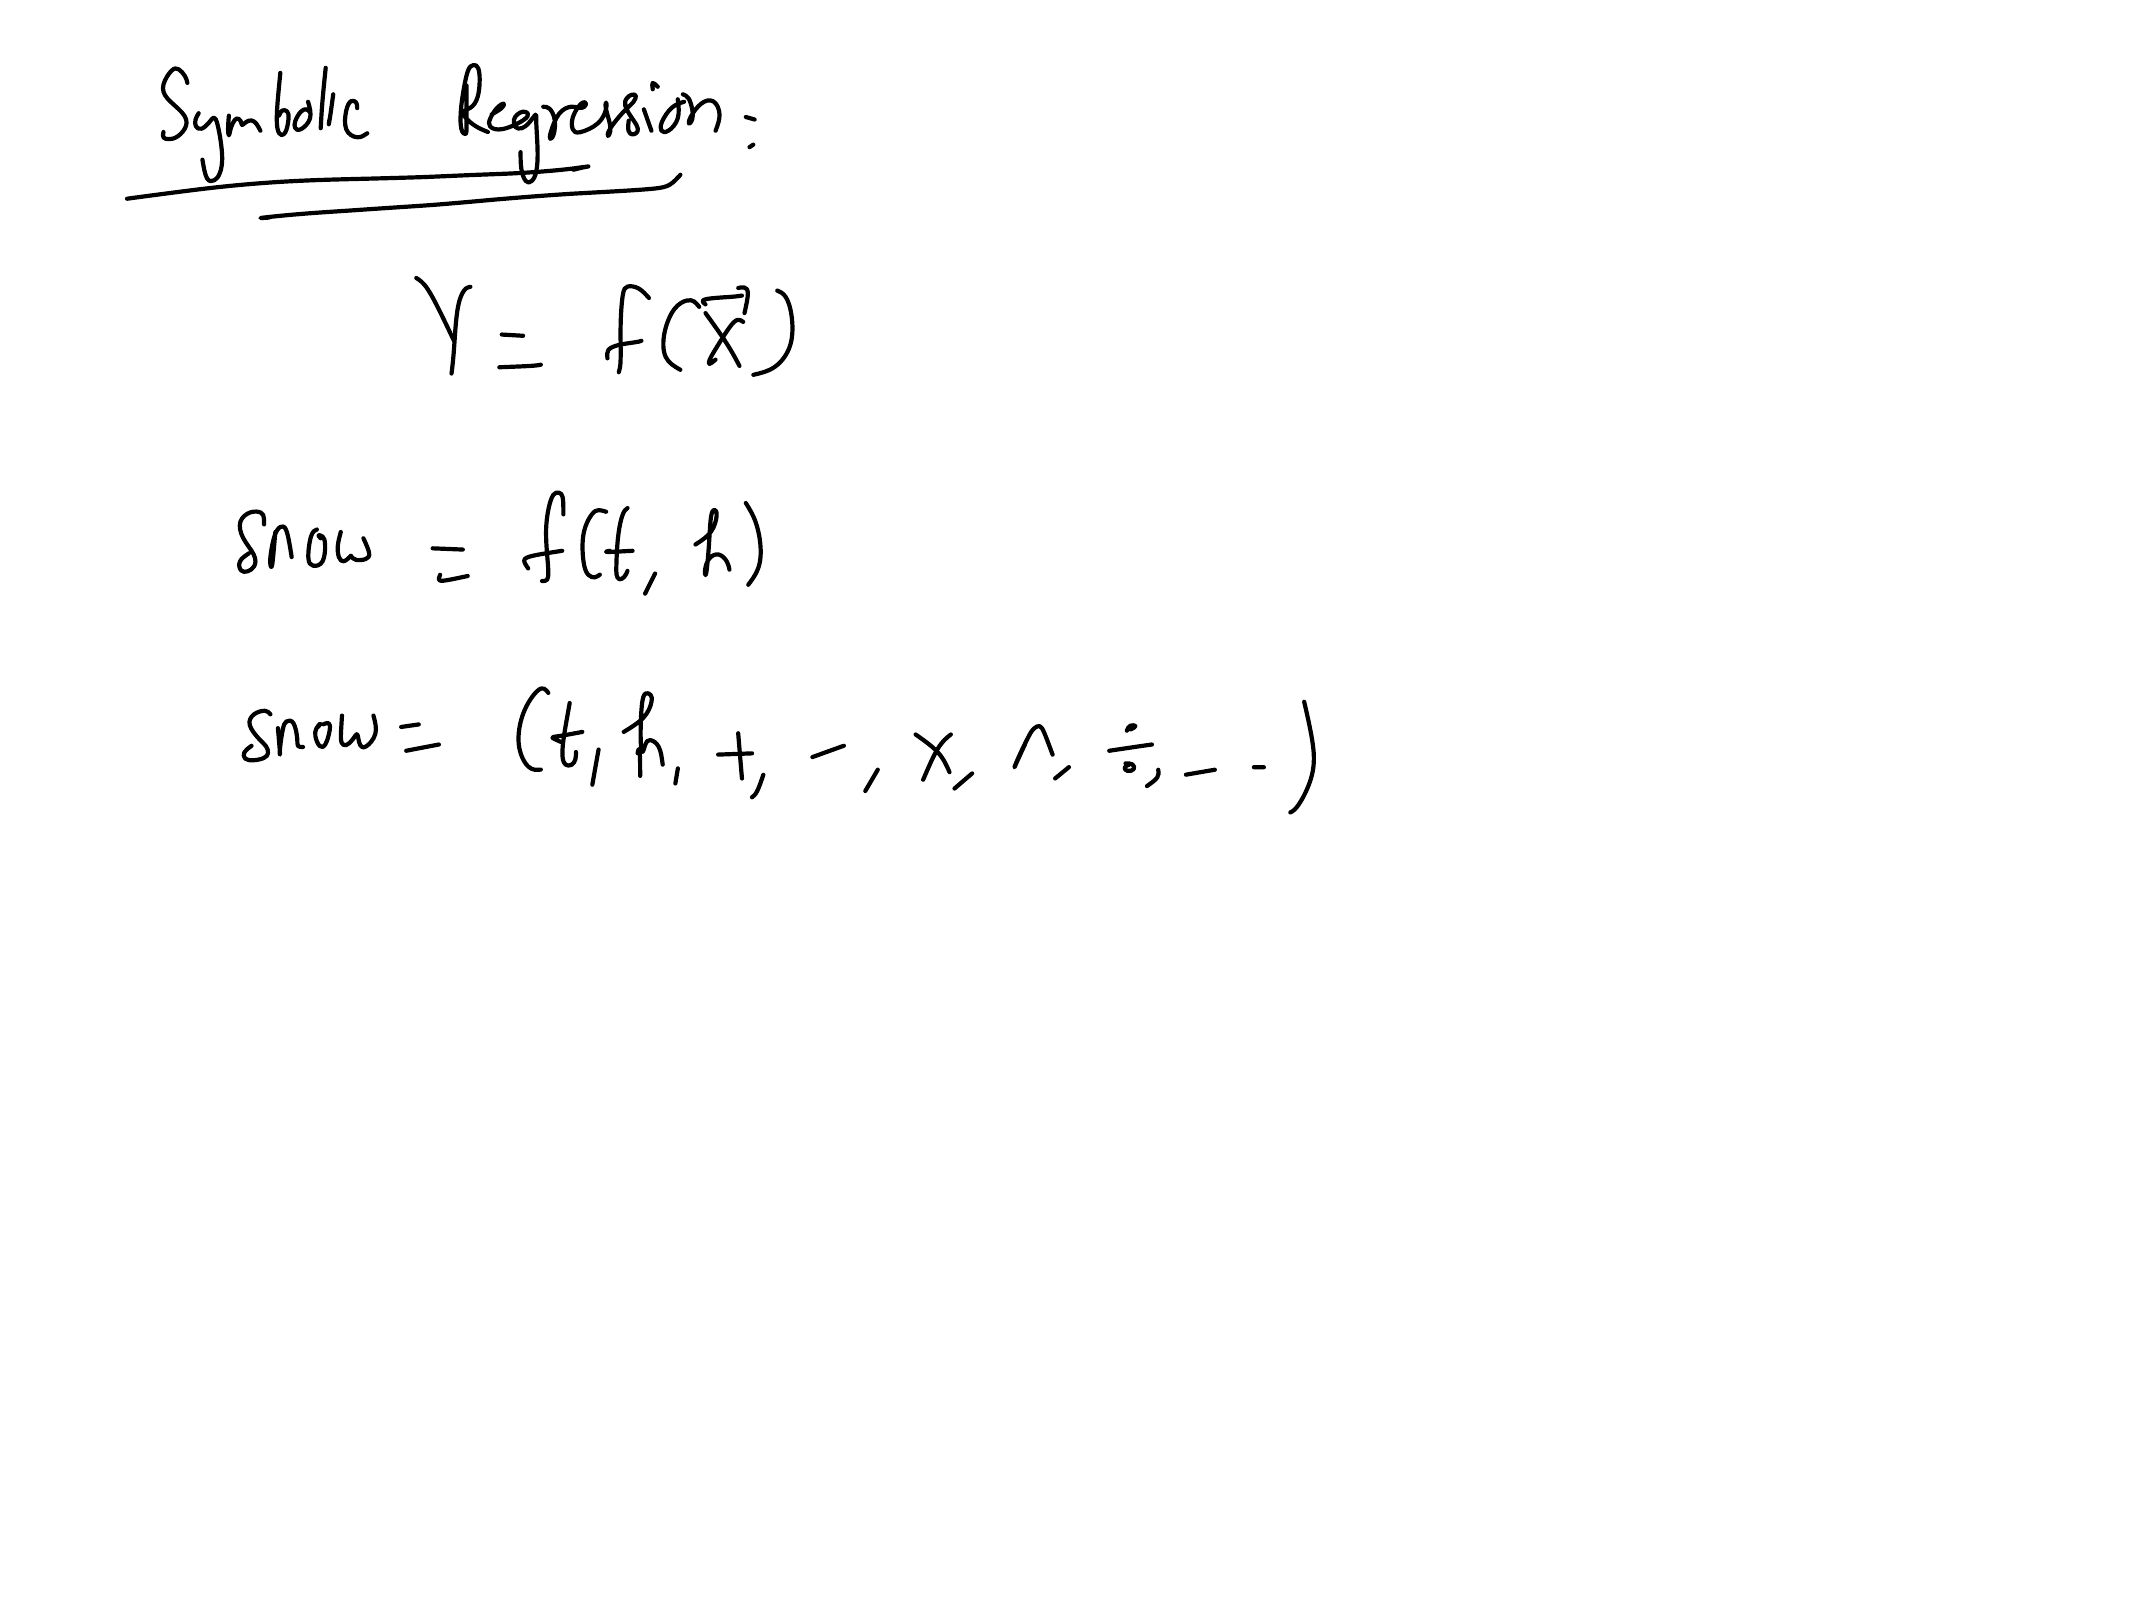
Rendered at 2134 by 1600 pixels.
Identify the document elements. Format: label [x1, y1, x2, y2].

text_box [126, 64, 1315, 813]
